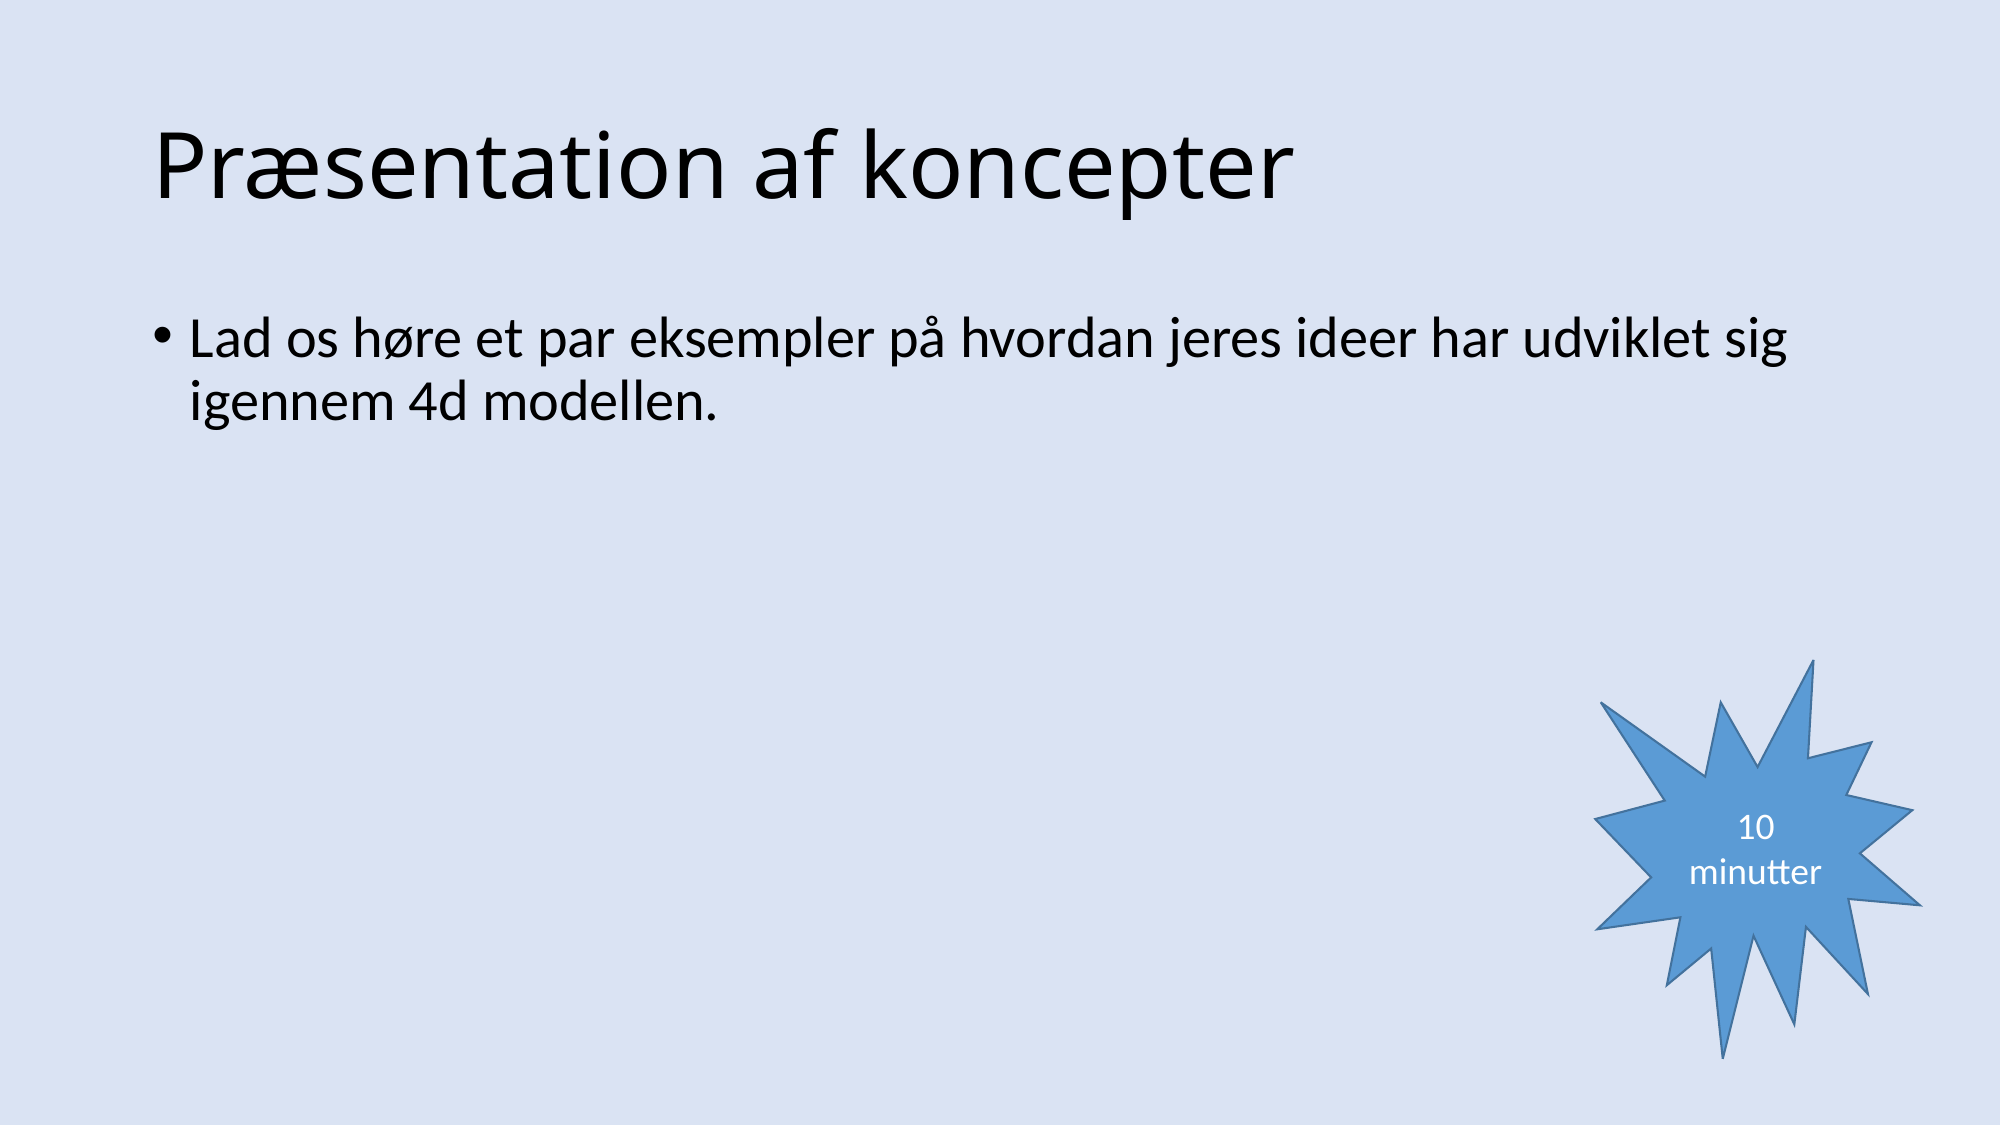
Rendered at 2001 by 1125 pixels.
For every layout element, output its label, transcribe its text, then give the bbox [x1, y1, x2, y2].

list Lad os høre et par eksempler på hvordan jeres ideer har udviklet sig igennem 4d modellen. [137, 299, 1863, 1014]
title Præsentation af koncepter [137, 59, 1880, 278]
text_box 10 minutter [1593, 659, 1924, 1060]
